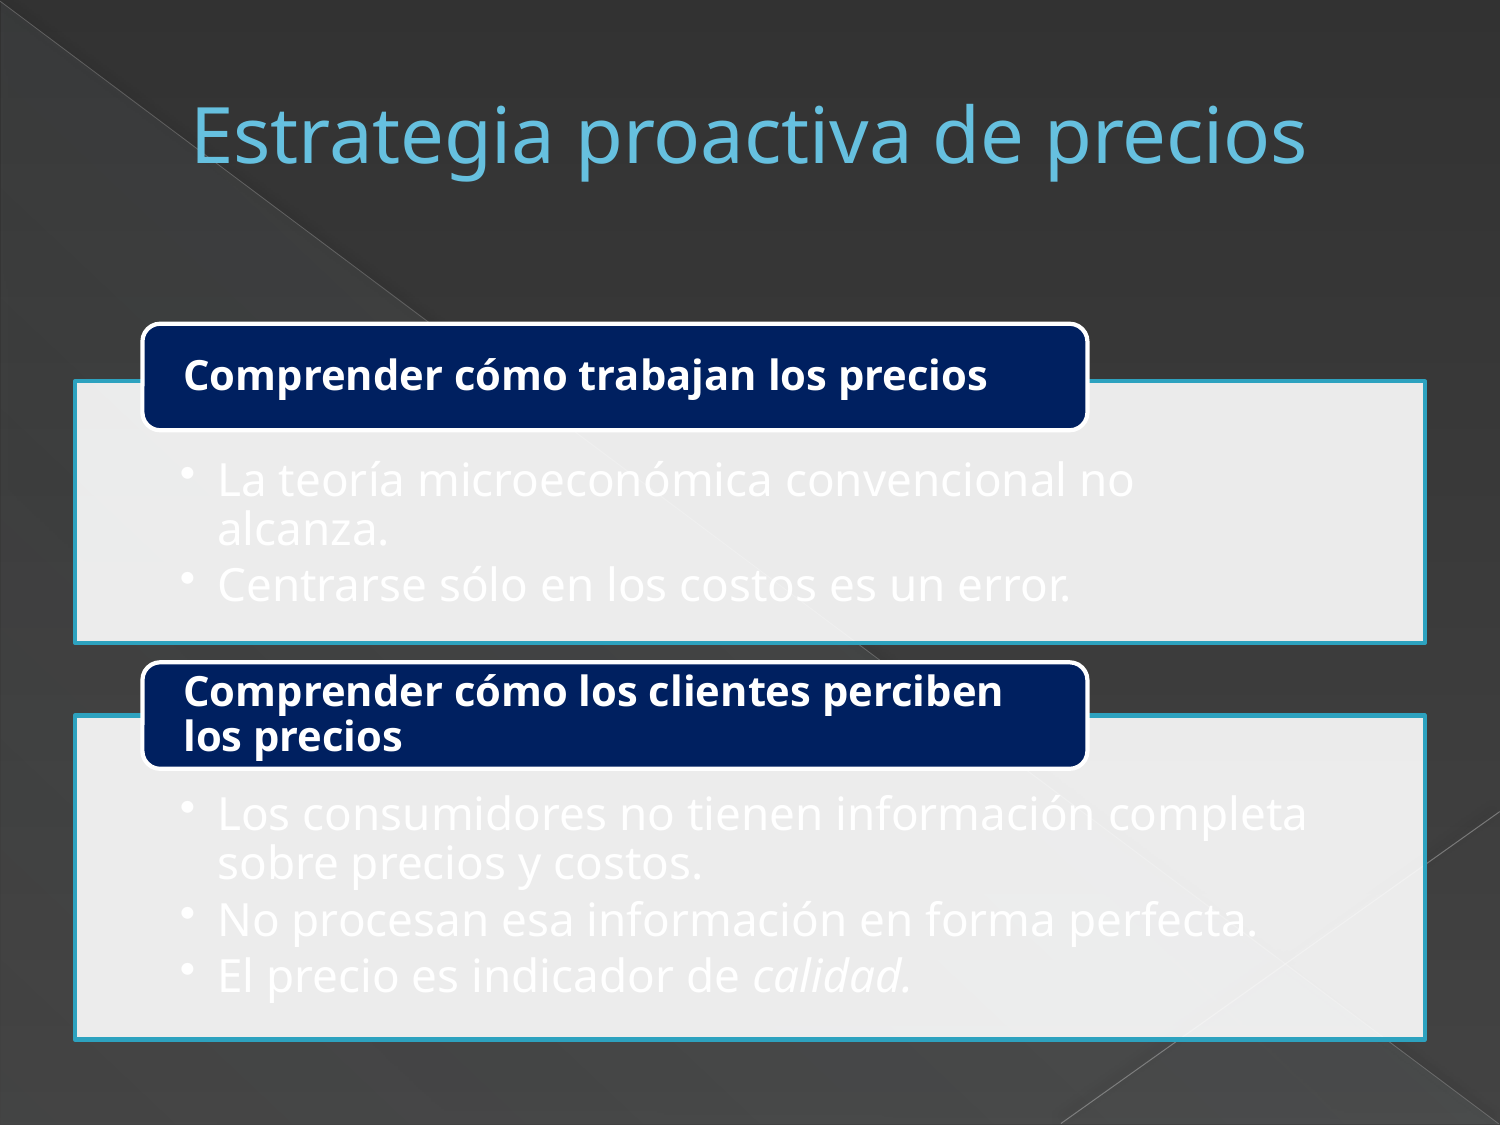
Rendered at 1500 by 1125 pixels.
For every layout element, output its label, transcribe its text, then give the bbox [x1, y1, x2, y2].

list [74, 308, 1426, 1060]
title Estrategia proactiva de precios [96, 41, 1463, 223]
